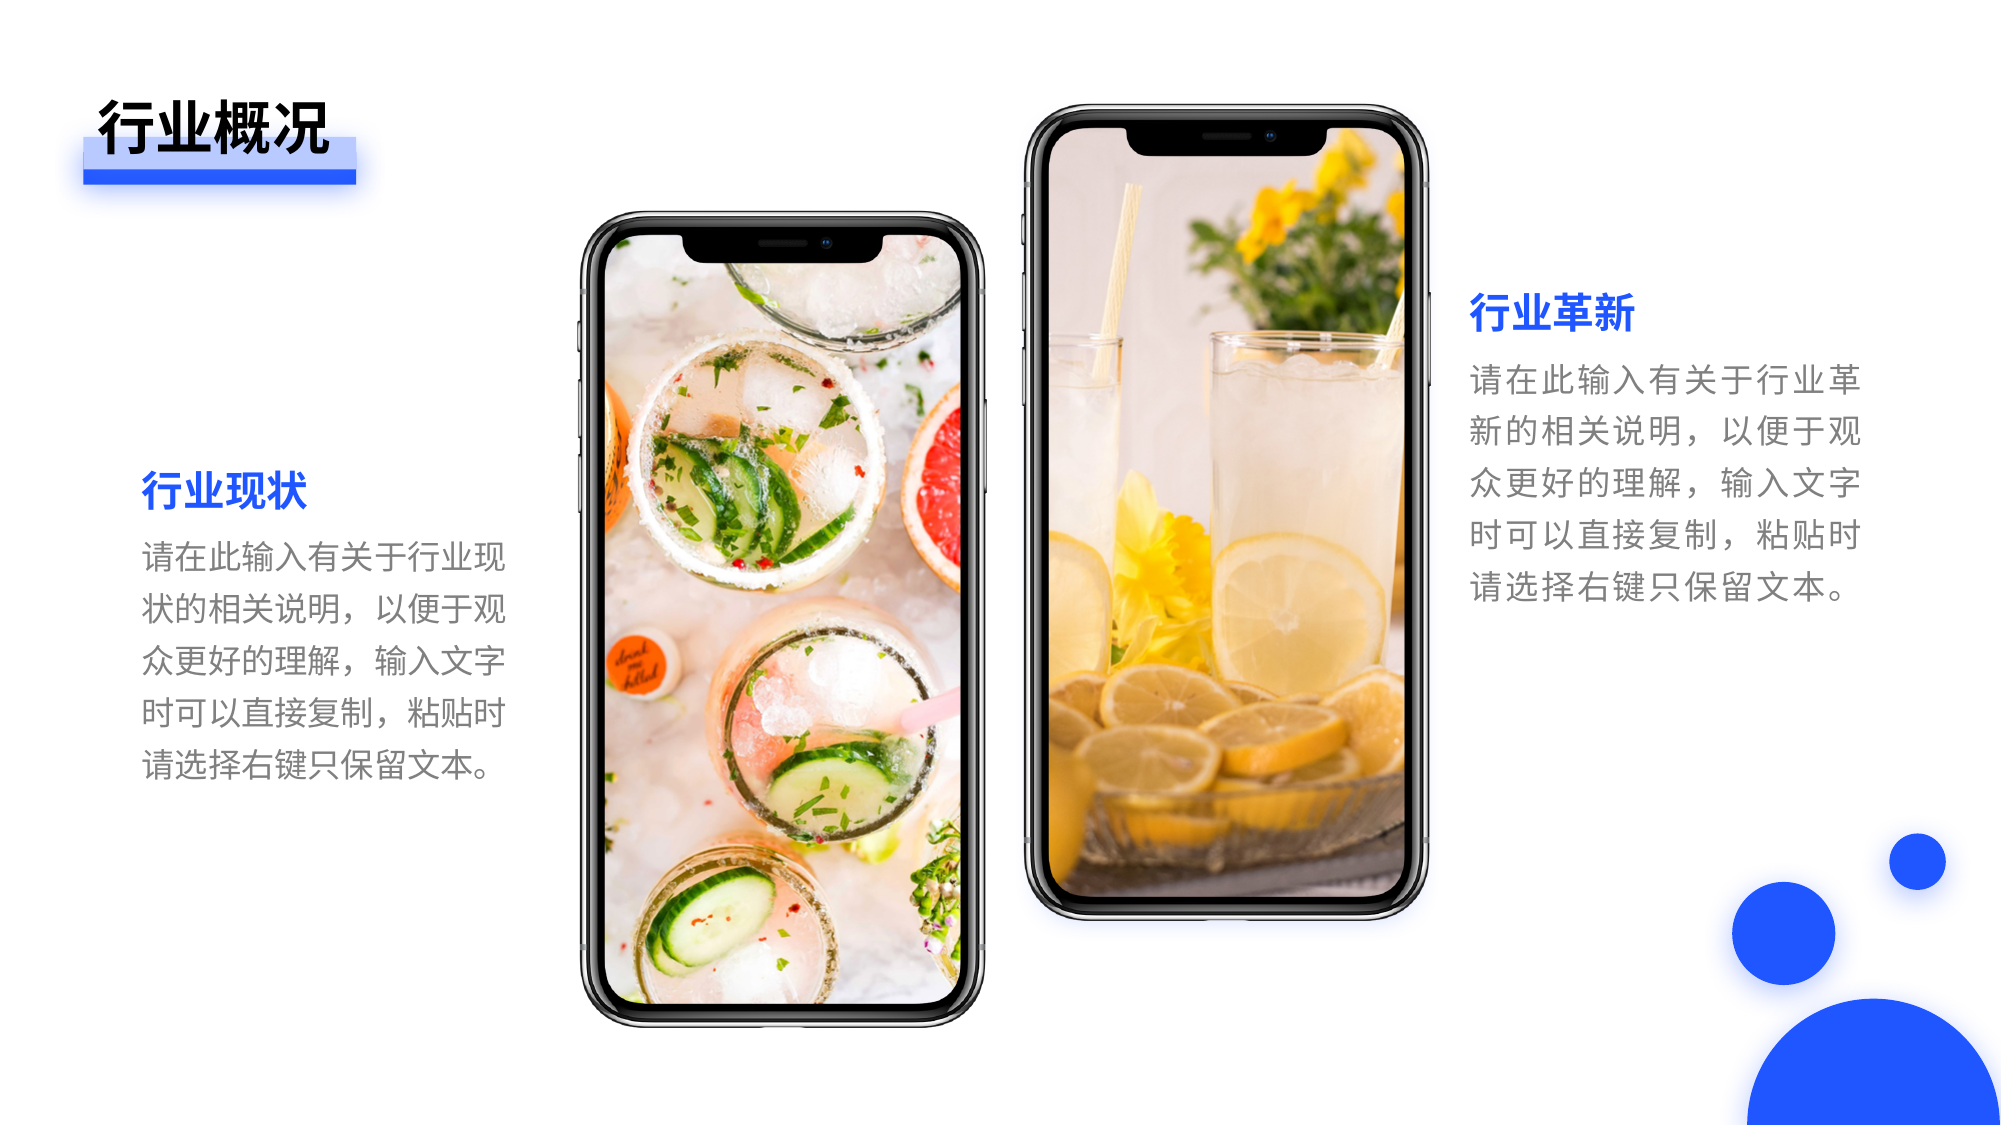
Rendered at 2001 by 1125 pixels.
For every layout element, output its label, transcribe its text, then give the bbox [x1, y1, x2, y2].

list 行业概况 [82, 91, 917, 170]
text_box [1021, 102, 1431, 922]
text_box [577, 209, 987, 1029]
text_box 行业革新 [1454, 279, 1654, 339]
text_box 请在此输入有关于行业现状的相关说明，以便于观众更好的理解，输入文字时可以直接复制，粘贴时请选择右键只保留文本。 [126, 517, 546, 790]
text_box 请在此输入有关于行业革新的相关说明，以便于观众更好的理解，输入文字时可以直接复制，粘贴时请选择右键只保留文本。 [1454, 339, 1896, 613]
text_box 行业现状 [126, 457, 326, 517]
